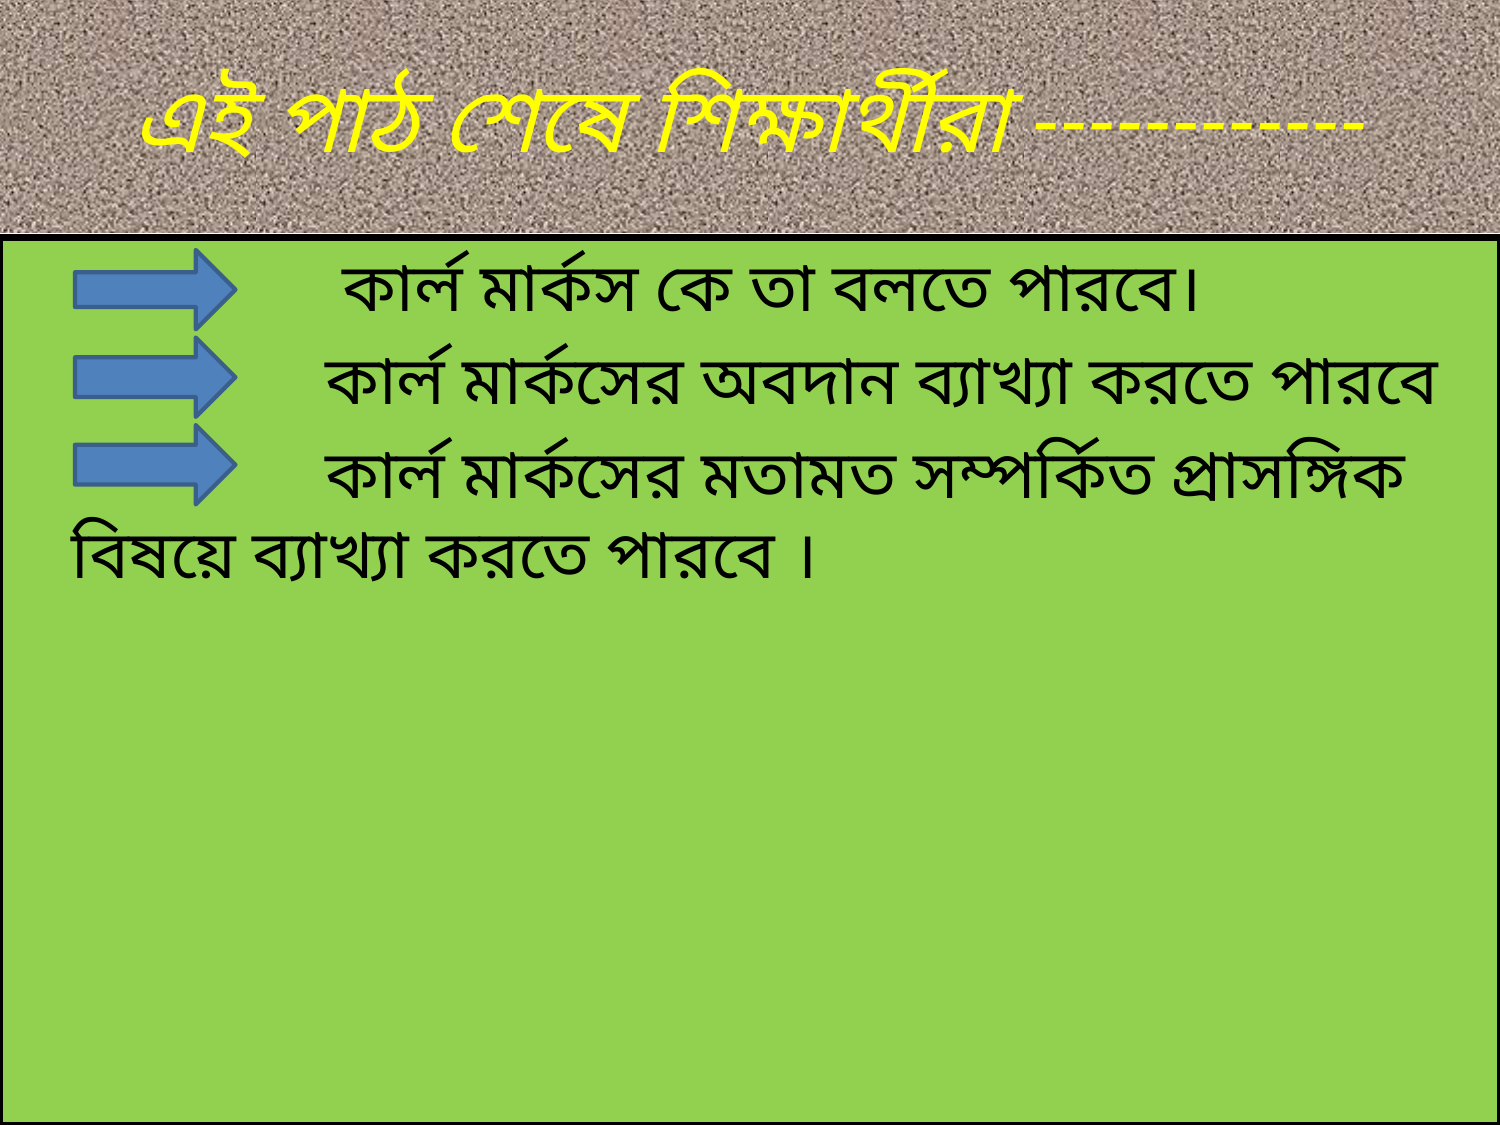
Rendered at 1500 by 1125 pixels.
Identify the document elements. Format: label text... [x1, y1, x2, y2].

list কার্ল মার্কস কে তা বলতে পারবে। কার্ল মার্কসের অবদান ব্যাখ্যা করতে পারবে কার্ল মার্কসের মতামত সম্পর্কিত প্রাসঙ্গিক বিষয়ে ব্যাখ্যা করতে পারবে । [0, 237, 1500, 1125]
text_box [72, 247, 238, 332]
text_box [72, 423, 238, 507]
title এই পাঠ শেষে শিক্ষার্থীরা ------------ [0, 0, 1500, 233]
text_box [72, 335, 238, 419]
